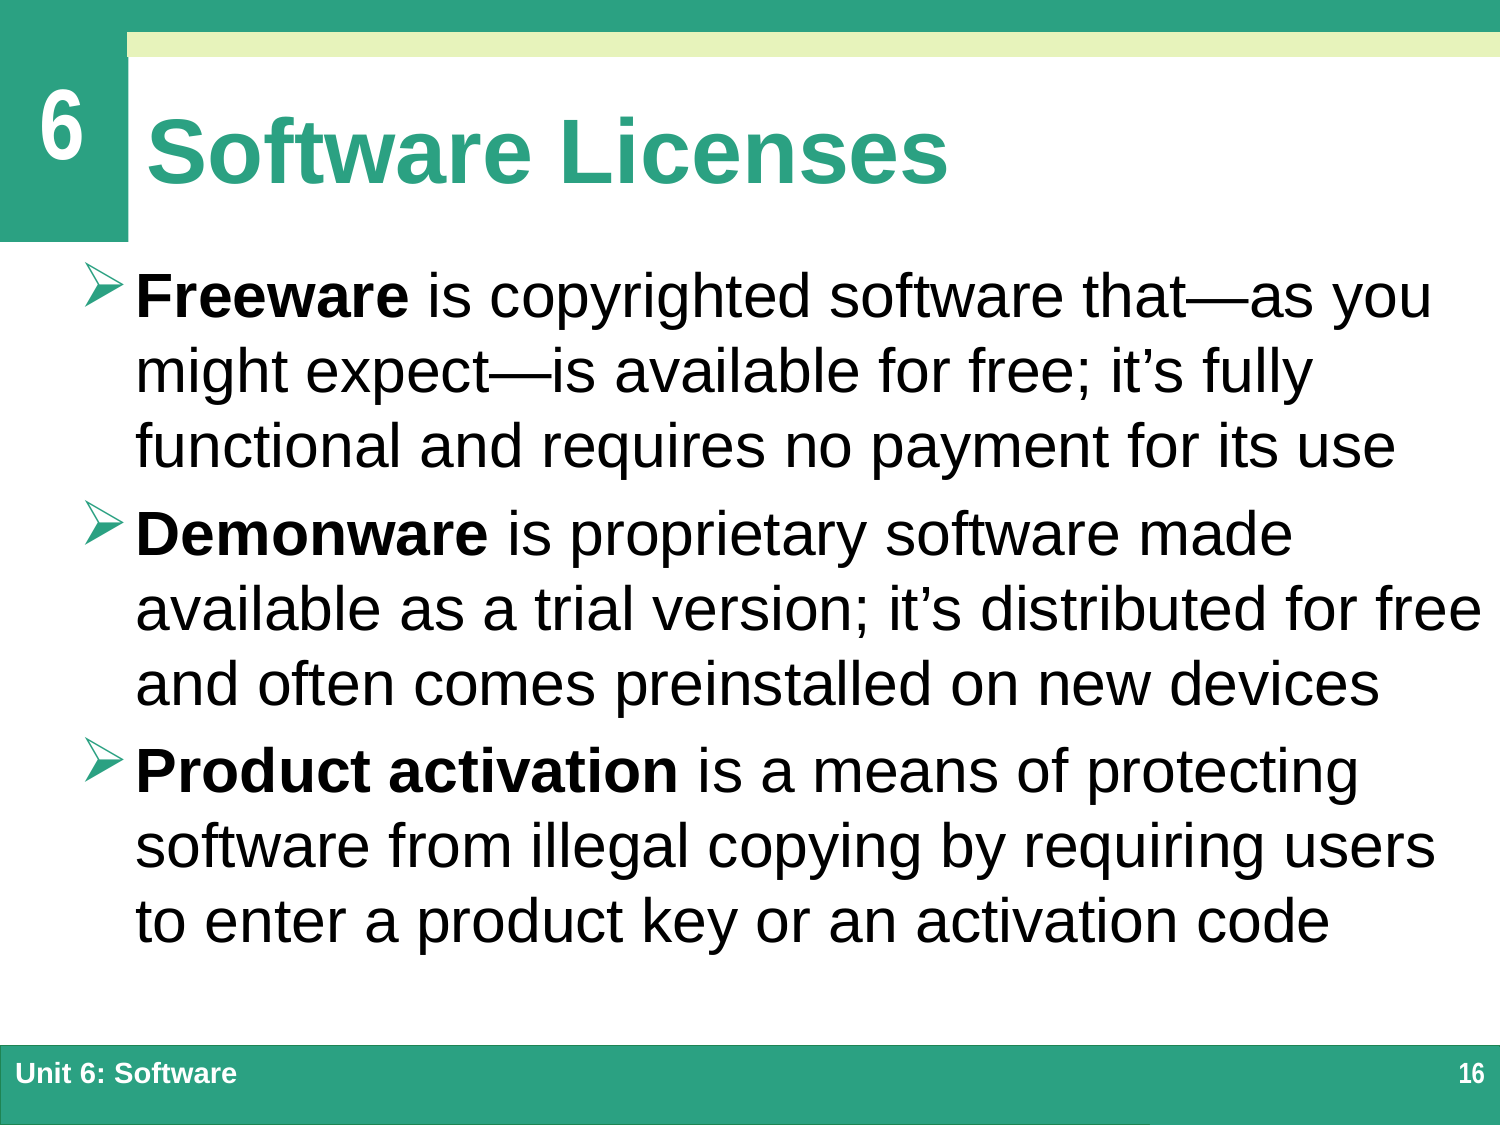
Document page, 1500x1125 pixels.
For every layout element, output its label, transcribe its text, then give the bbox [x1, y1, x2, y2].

title Software Licenses [131, 60, 1500, 234]
list Freeware is copyrighted software that—as you might expect—is available for free; it’s fully functional and requires no payment for its use Demonware is proprietary software made available as a trial version; it’s distributed for free and often comes preinstalled on new devices Product activation is a means of protecting software from illegal copying by requiring users to enter a product key or an activation code [64, 247, 1500, 1046]
footer Unit 6: Software [0, 1046, 1149, 1125]
slide_number 16 [1149, 1046, 1500, 1125]
